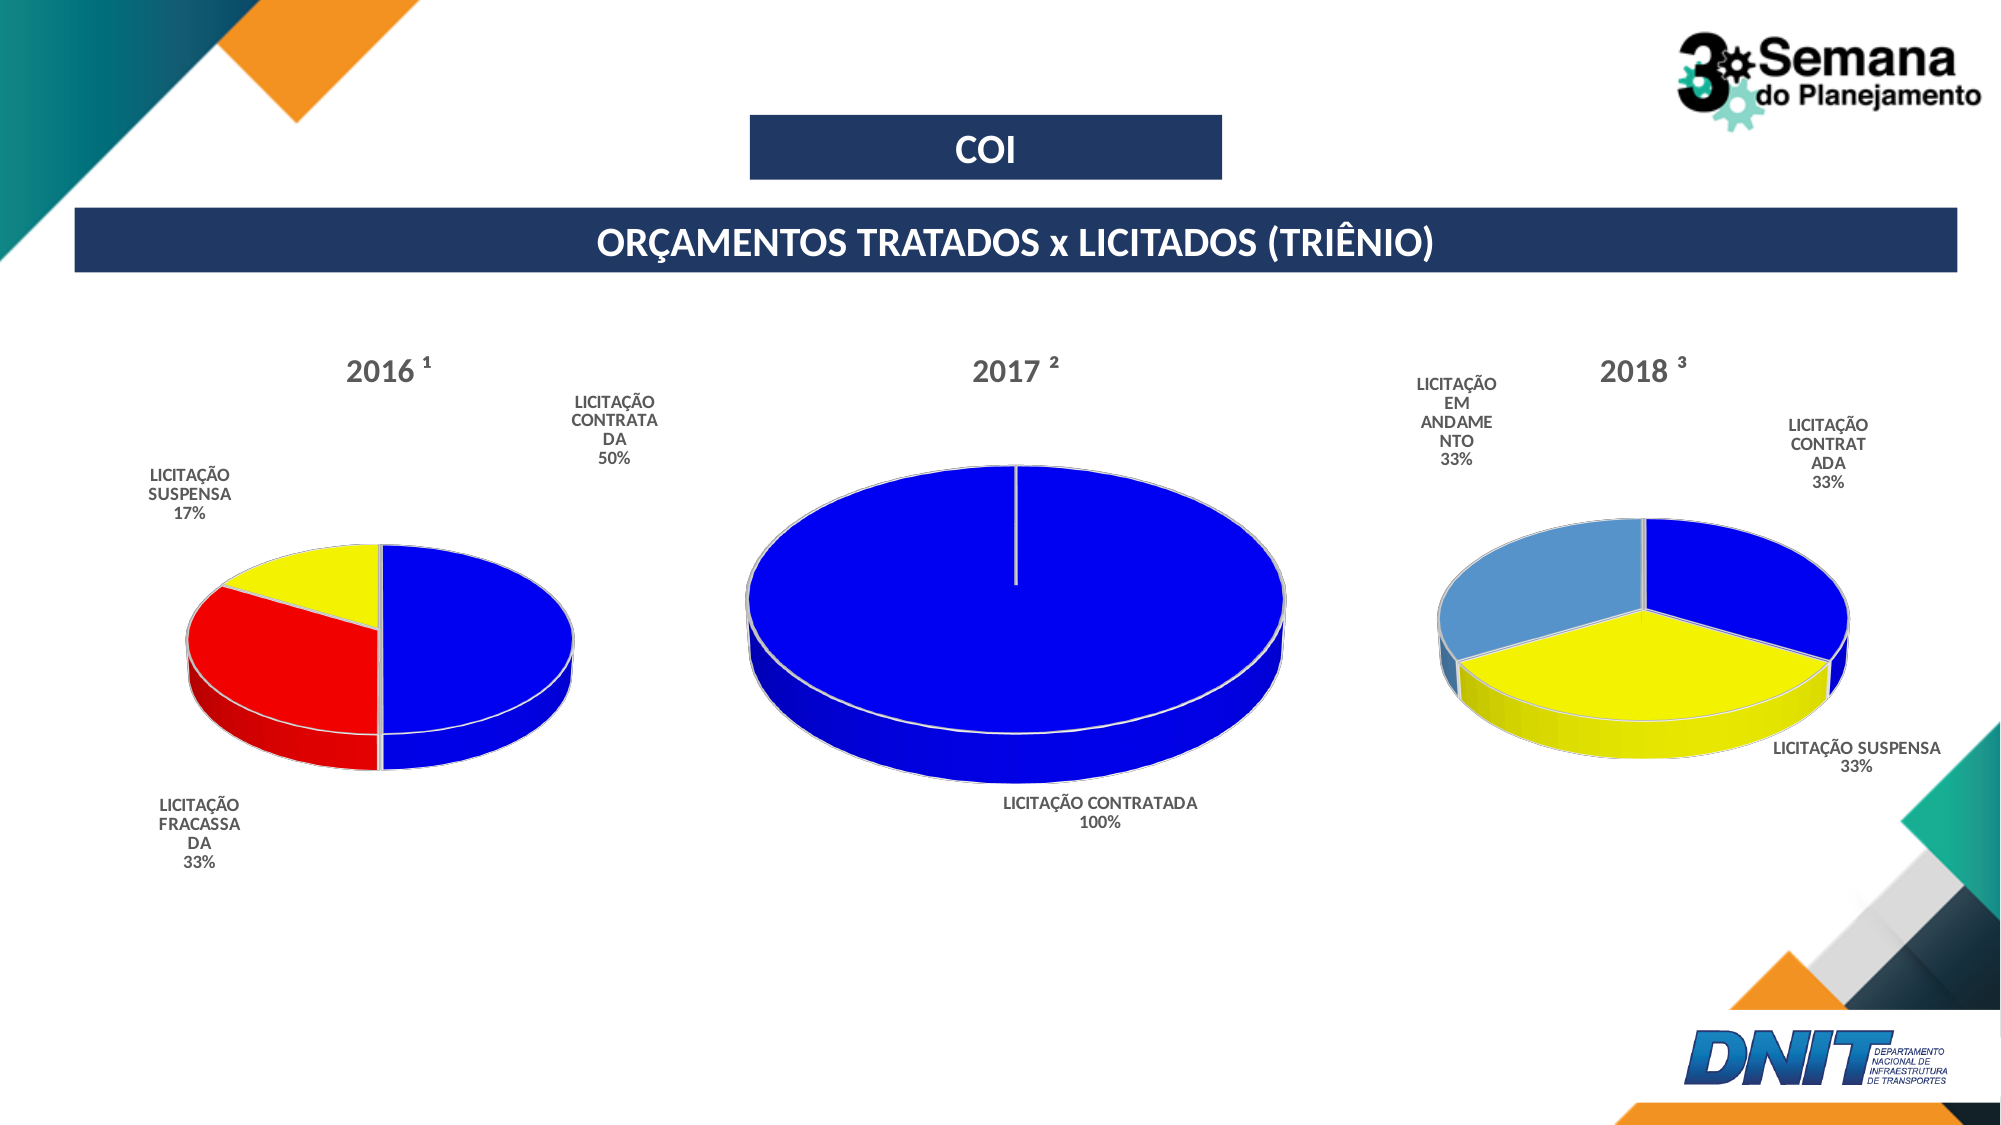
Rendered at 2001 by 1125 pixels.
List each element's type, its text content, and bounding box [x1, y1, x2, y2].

text_box ORÇAMENTOS TRATADOS x LICITADOS (TRIÊNIO) [74, 207, 1958, 273]
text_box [74, 328, 1958, 885]
picture [0, 0, 2001, 1125]
text_box COI [749, 114, 1223, 180]
